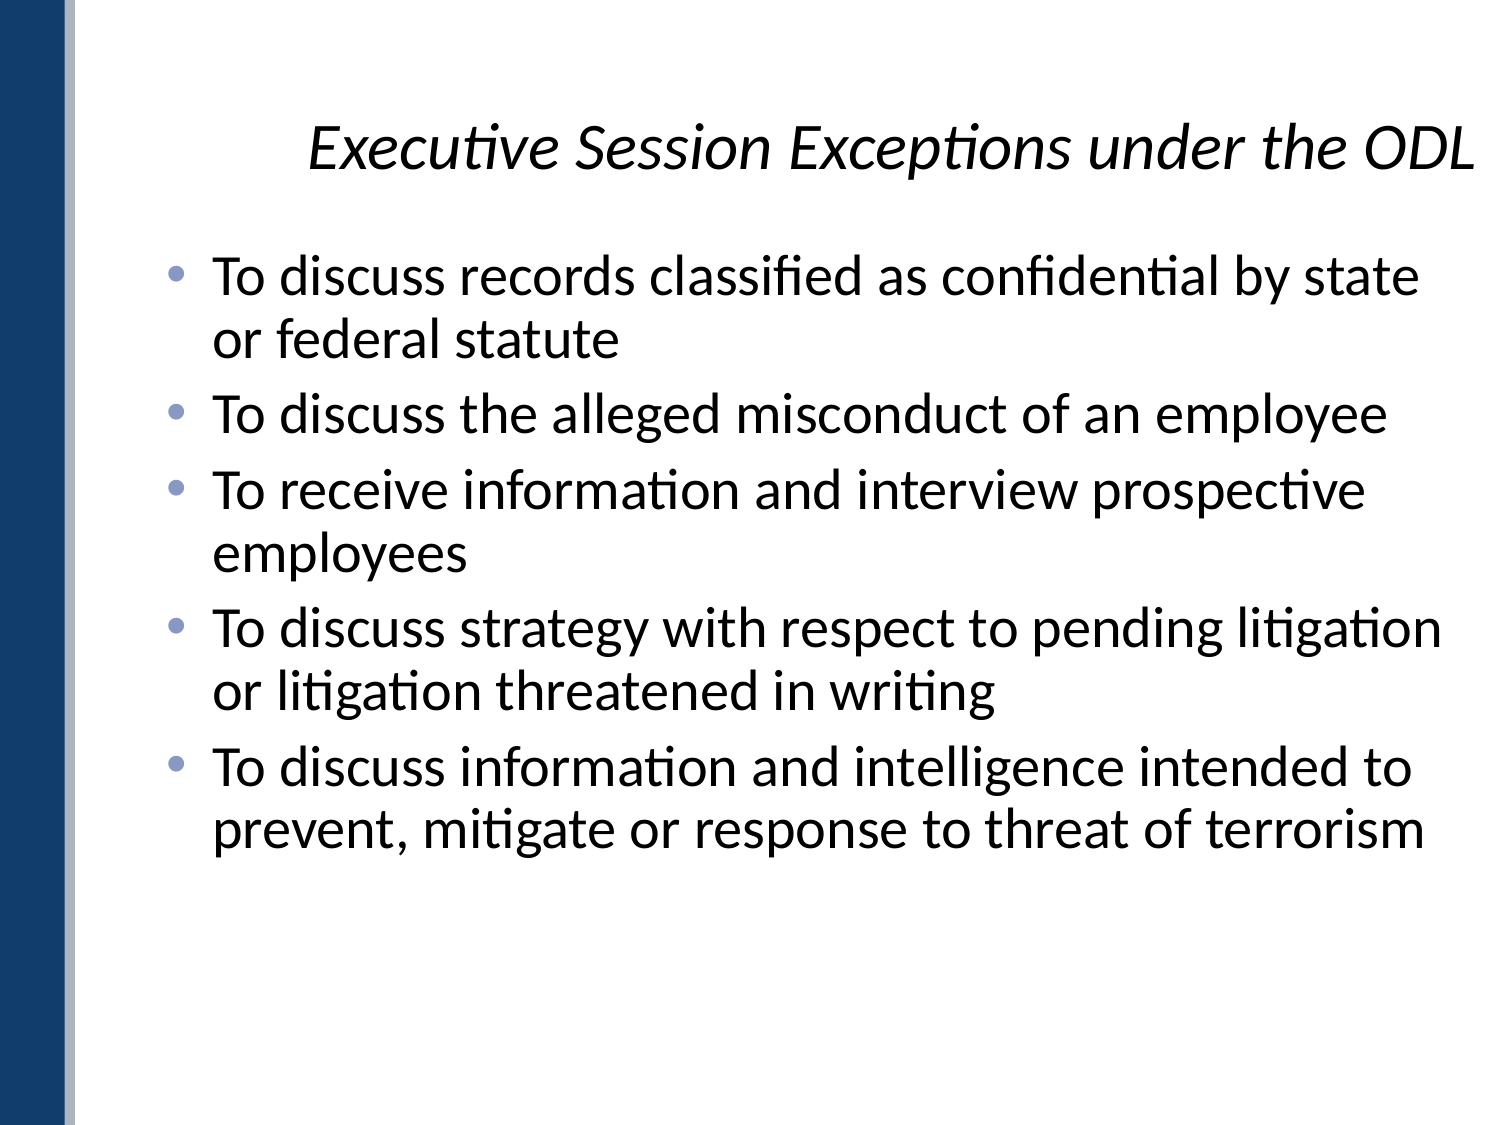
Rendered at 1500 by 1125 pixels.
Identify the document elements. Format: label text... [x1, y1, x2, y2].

title Executive Session Exceptions under the ODL [75, 0, 1493, 192]
list To discuss records classified as confidential by state or federal statute To discuss the alleged misconduct of an employee To receive information and interview prospective employees To discuss strategy with respect to pending litigation or litigation threatened in writing To discuss information and intelligence intended to prevent, mitigate or response to threat of terrorism [137, 237, 1493, 1026]
